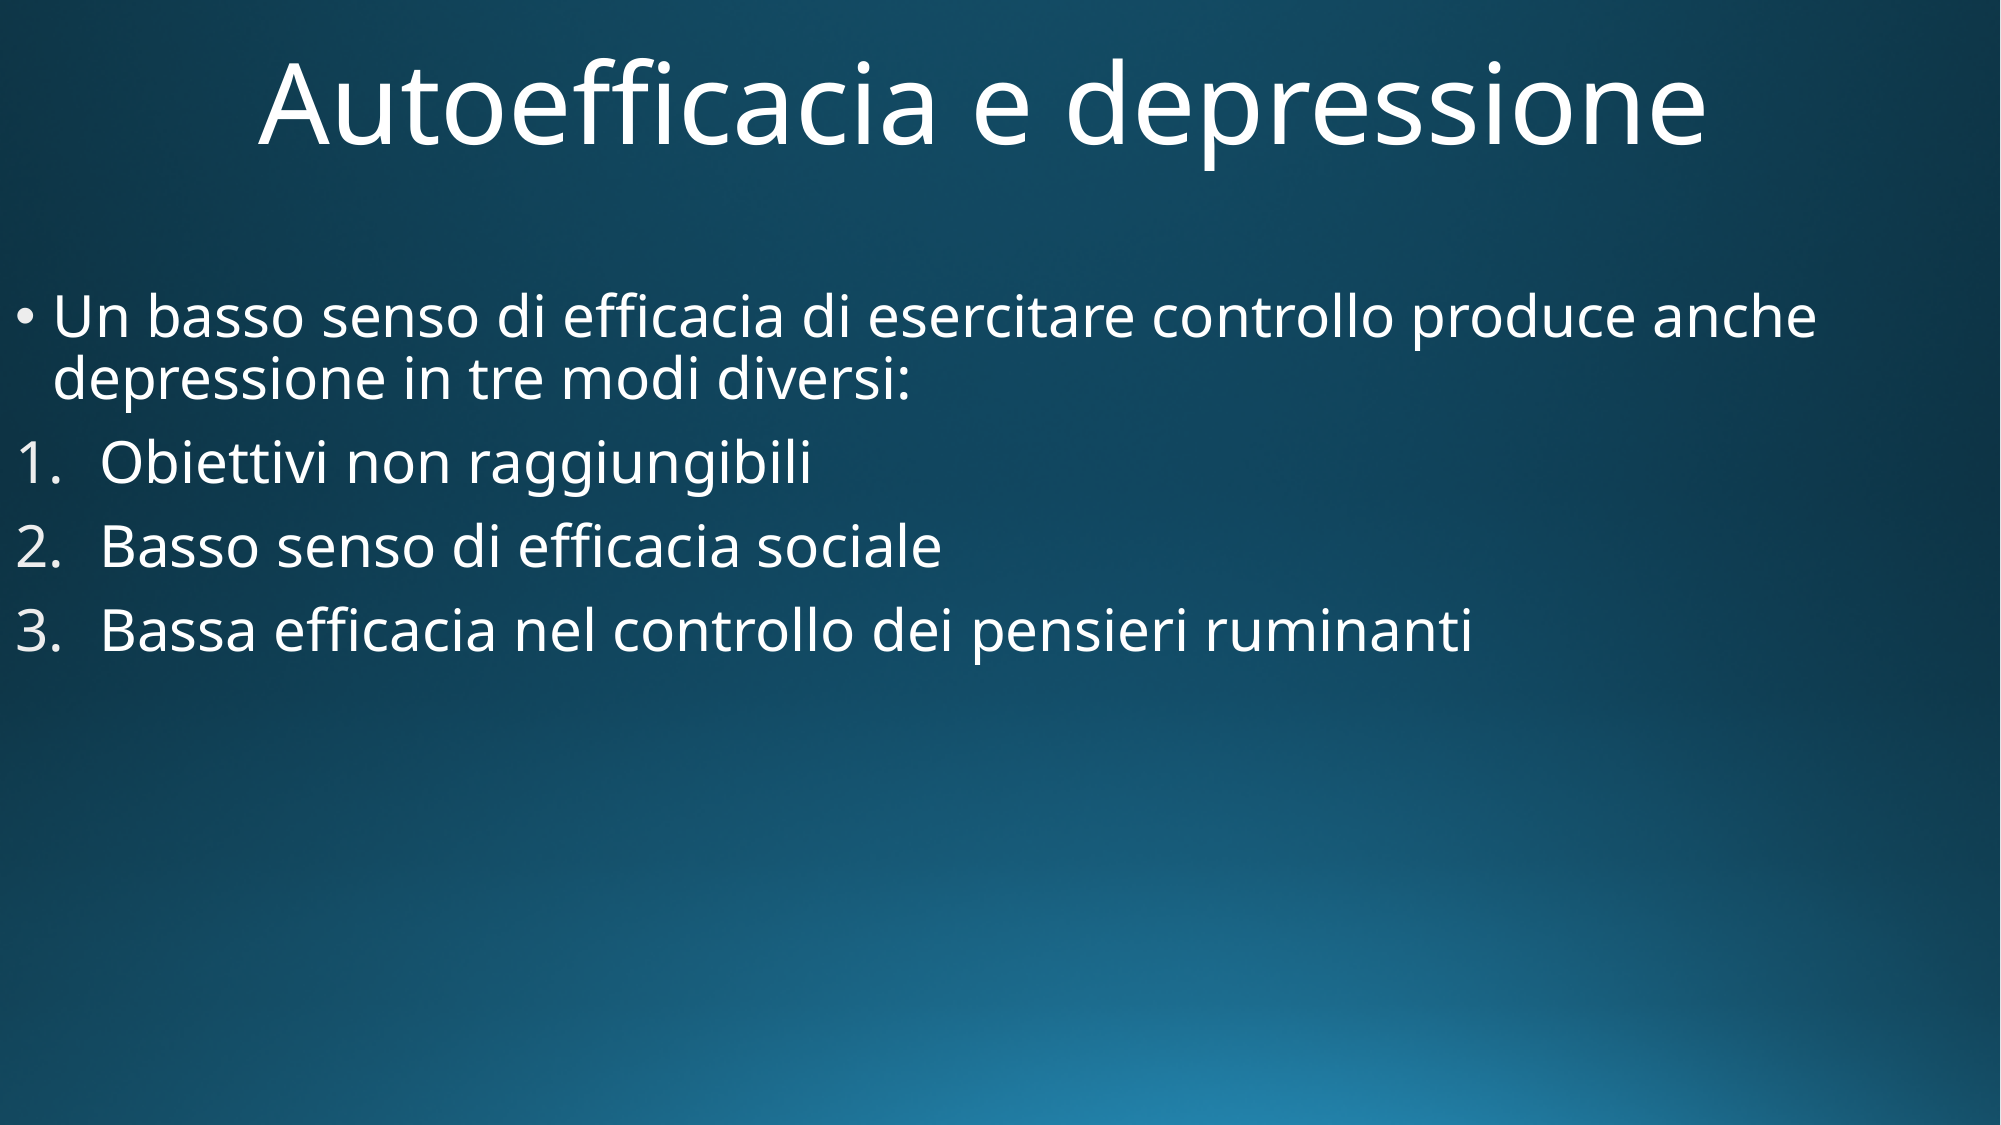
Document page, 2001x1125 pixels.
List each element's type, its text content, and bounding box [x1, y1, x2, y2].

title Autoefficacia e depressione [137, 0, 1863, 218]
list Un basso senso di efficacia di esercitare controllo produce anche depressione in tre modi diversi: Obiettivi non raggiungibili Basso senso di efficacia sociale Bassa efficacia nel controllo dei pensieri ruminanti [0, 279, 2000, 994]
picture [0, 0, 2001, 1125]
